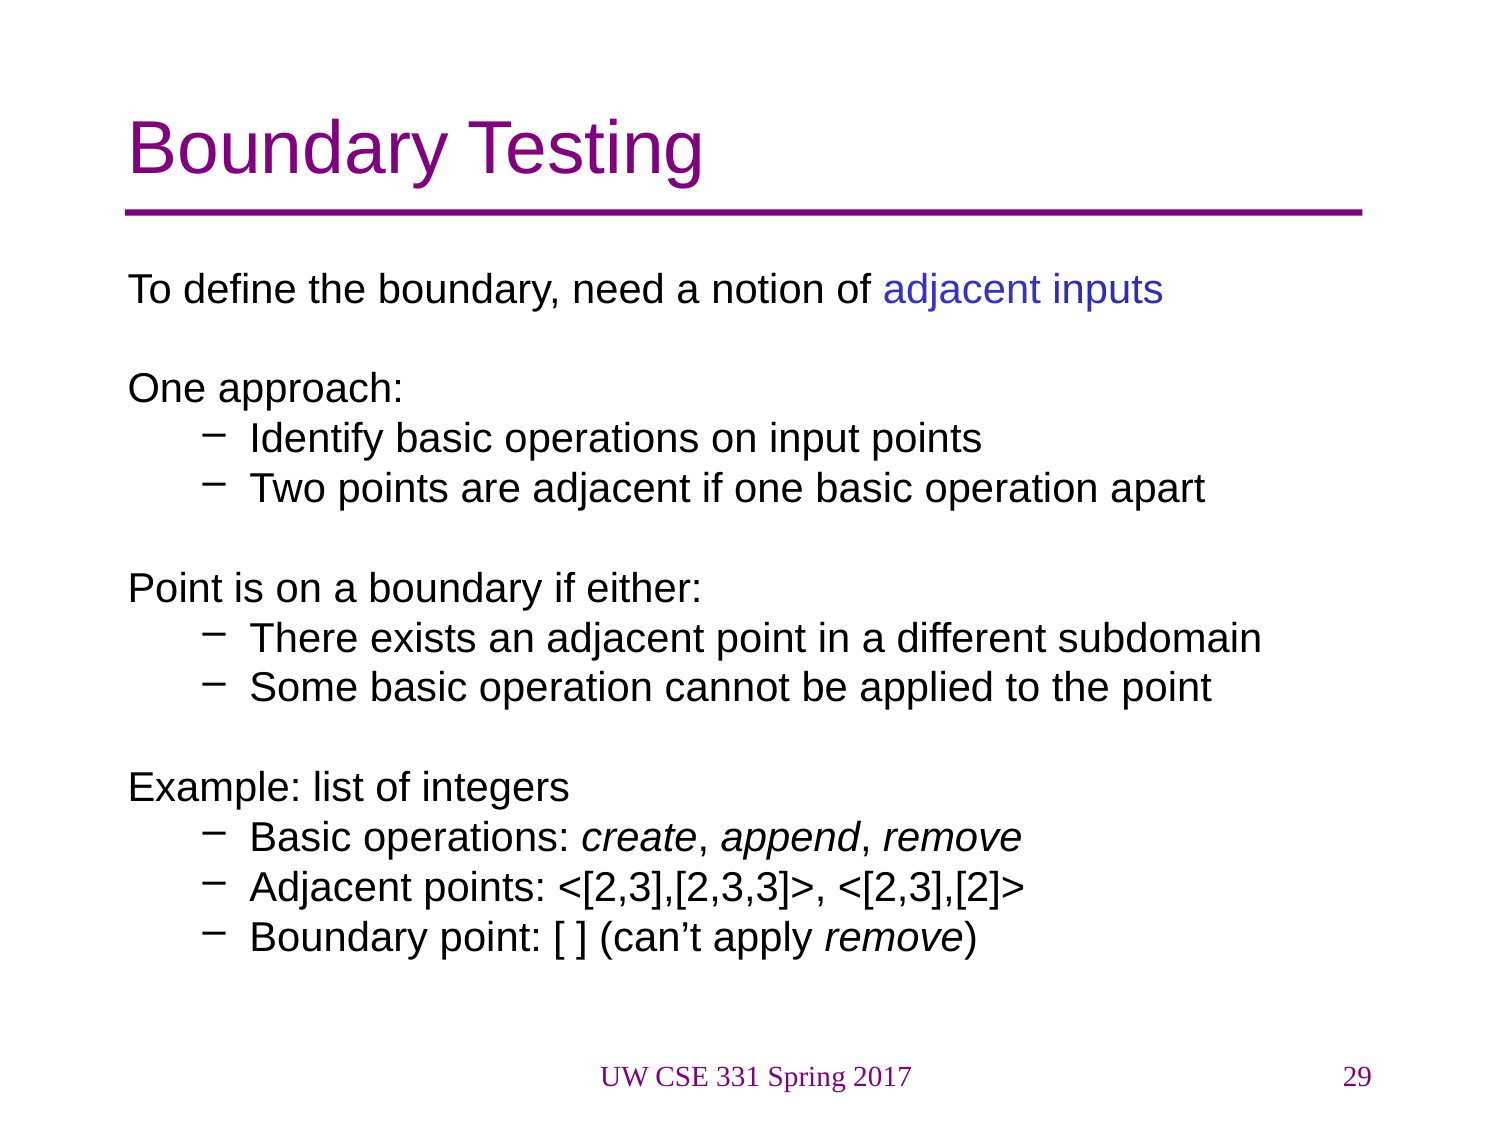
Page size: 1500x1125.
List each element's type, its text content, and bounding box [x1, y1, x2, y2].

list To define the boundary, need a notion of adjacent inputs One approach: Identify basic operations on input points Two points are adjacent if one basic operation apart Point is on a boundary if either: There exists an adjacent point in a different subdomain Some basic operation cannot be applied to the point Example: list of integers Basic operations: create, append, remove Adjacent points: <[2,3],[2,3,3]>, <[2,3],[2]> Boundary point: [ ] (can’t apply remove) [112, 262, 1388, 1000]
footer UW CSE 331 Spring 2017 [474, 1049, 1038, 1125]
slide_number 29 [1074, 1049, 1388, 1125]
title Boundary Testing [112, 50, 1388, 238]
